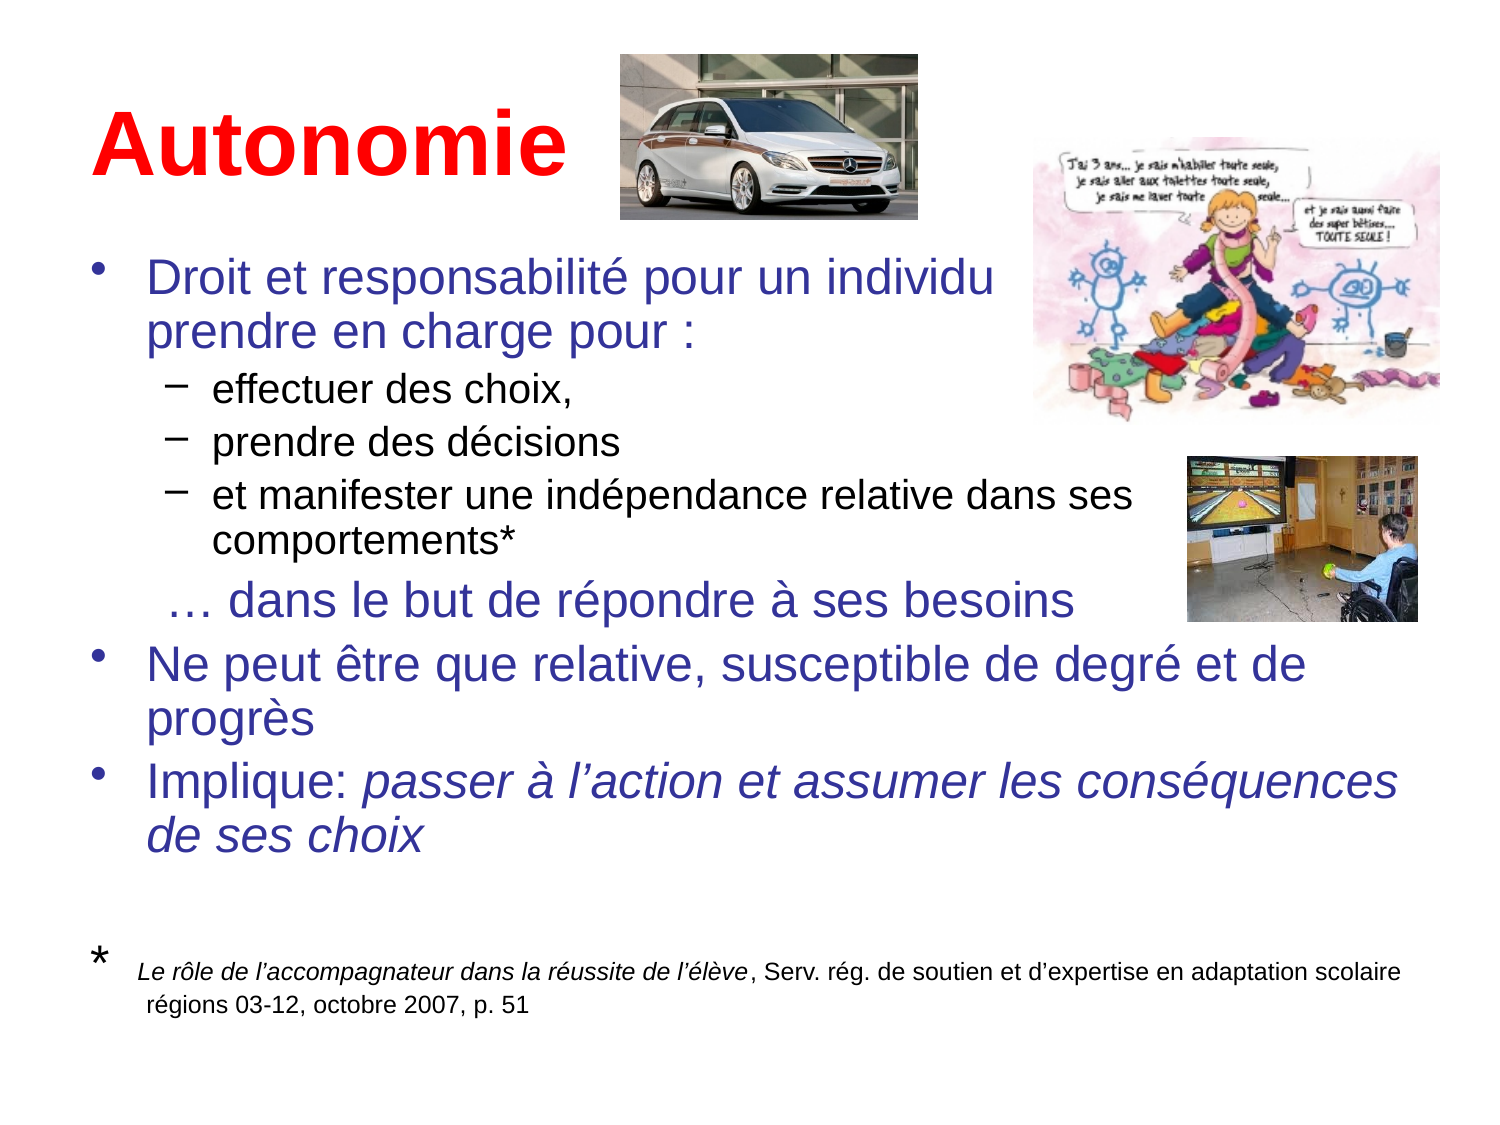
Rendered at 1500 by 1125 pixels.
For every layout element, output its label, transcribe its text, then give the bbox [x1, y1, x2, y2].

picture [1186, 455, 1418, 623]
picture [619, 54, 918, 221]
title Autonomie [75, 45, 1425, 233]
picture [1033, 136, 1441, 425]
list Droit et responsabilité pour un individu à se prendre en charge pour : effectuer des choix, prendre des décisions et manifester une indépendance relative dans ses comportements* … dans le but de répondre à ses besoins Ne peut être que relative, susceptible de degré et de progrès Implique: passer à l’action et assumer les conséquences de ses choix * Le rôle de l’accompagnateur dans la réussite de l’élève, Serv. rég. de soutien et d’expertise en adaptation scolaire régions 03-12, octobre 2007, p. 51 [75, 243, 1425, 1075]
